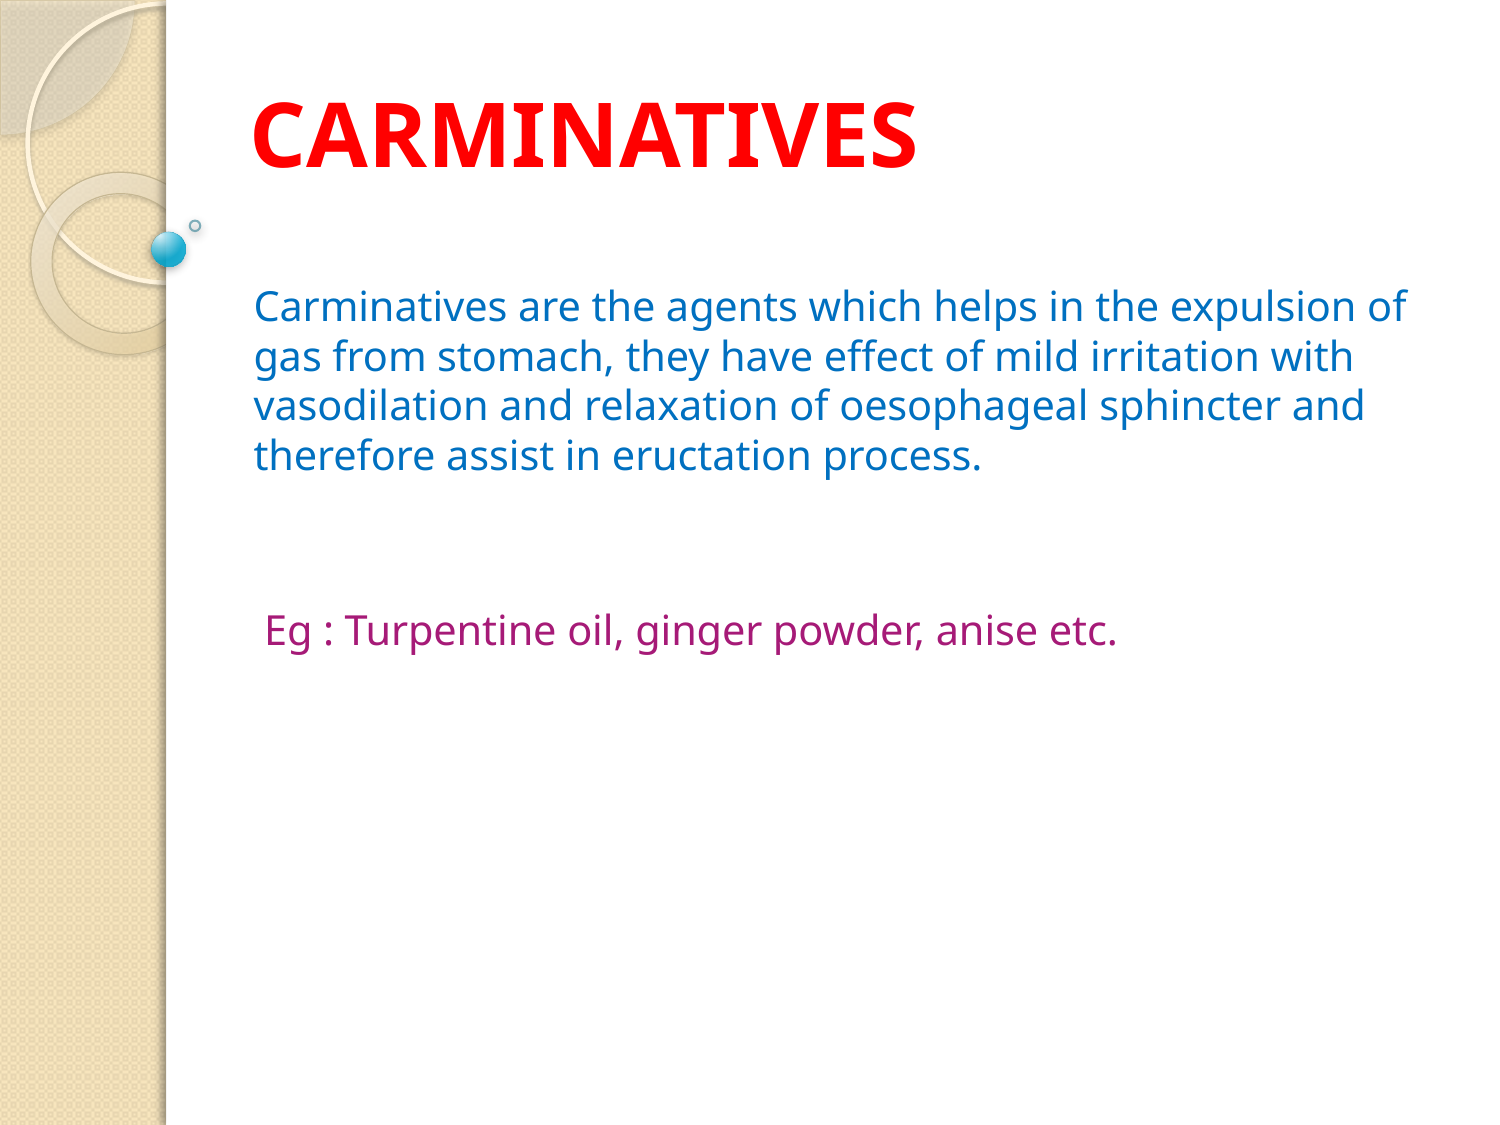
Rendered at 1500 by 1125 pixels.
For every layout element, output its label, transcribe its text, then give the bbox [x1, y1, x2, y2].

title CARMINATIVES [234, 59, 1450, 224]
subtitle Carminatives are the agents which helps in the expulsion of gas from stomach, they have effect of mild irritation with vasodilation and relaxation of oesophageal sphincter and therefore assist in eructation process. Eg : Turpentine oil, ginger powder, anise etc. [234, 224, 1450, 663]
